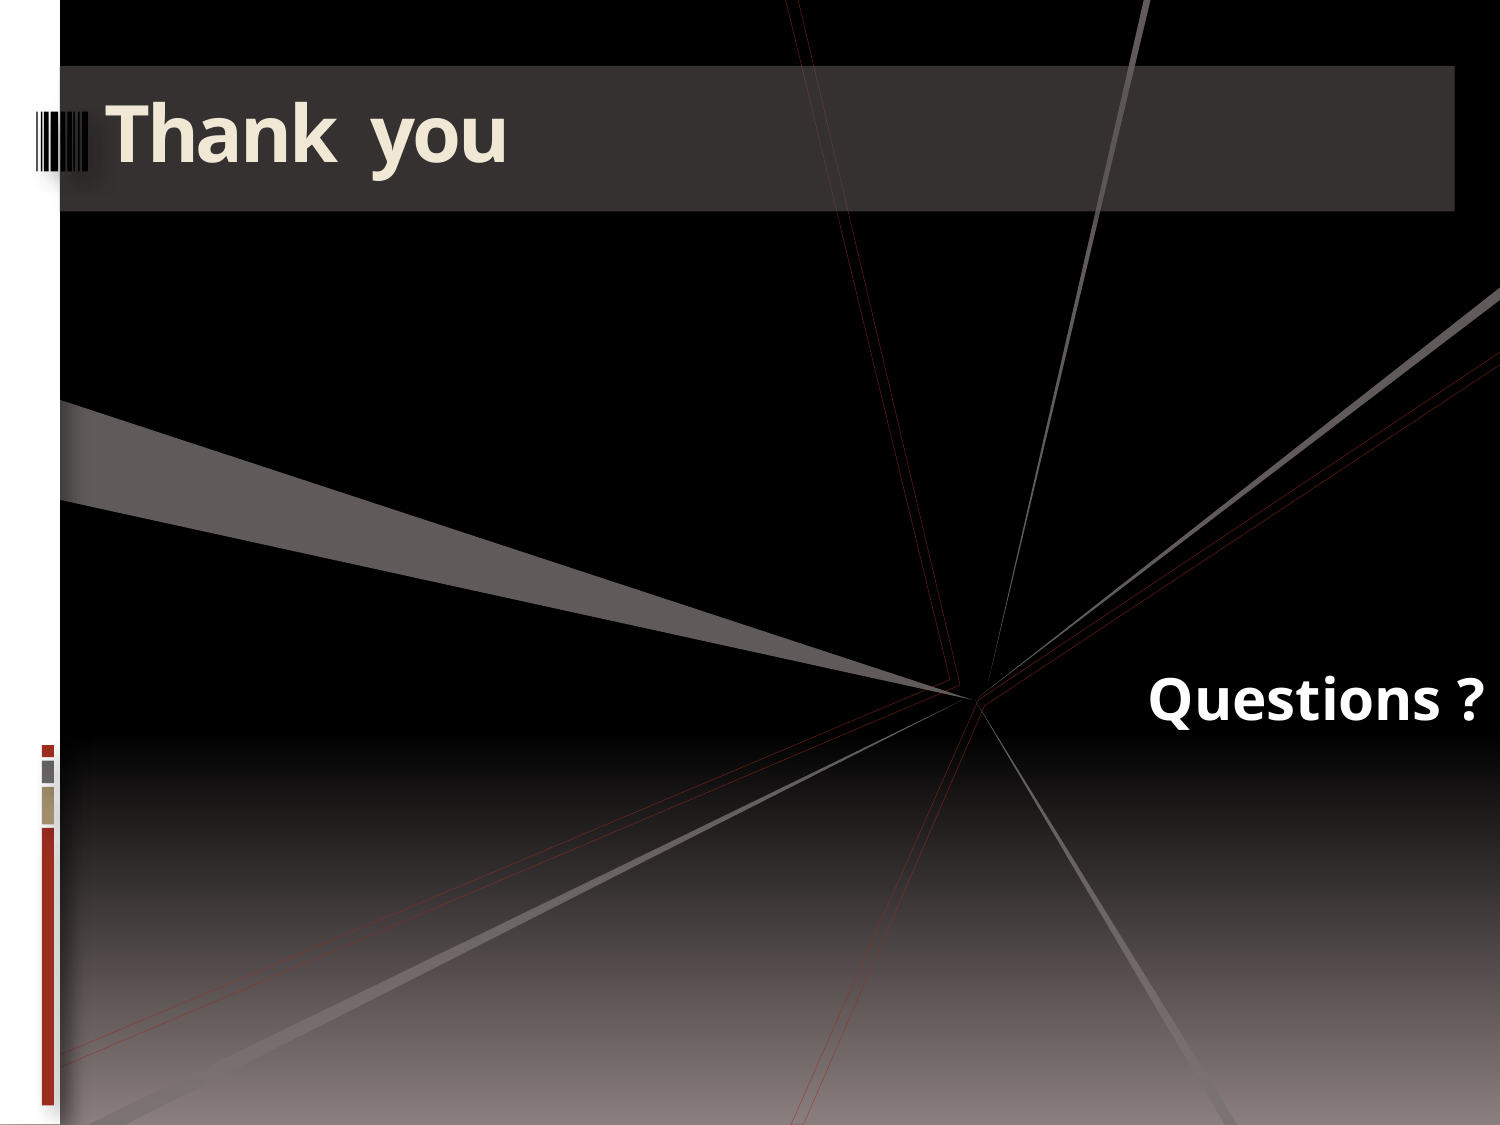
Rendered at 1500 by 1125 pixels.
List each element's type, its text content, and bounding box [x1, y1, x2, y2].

subtitle Questions ? [937, 662, 1500, 738]
title Thank you [87, 76, 525, 204]
